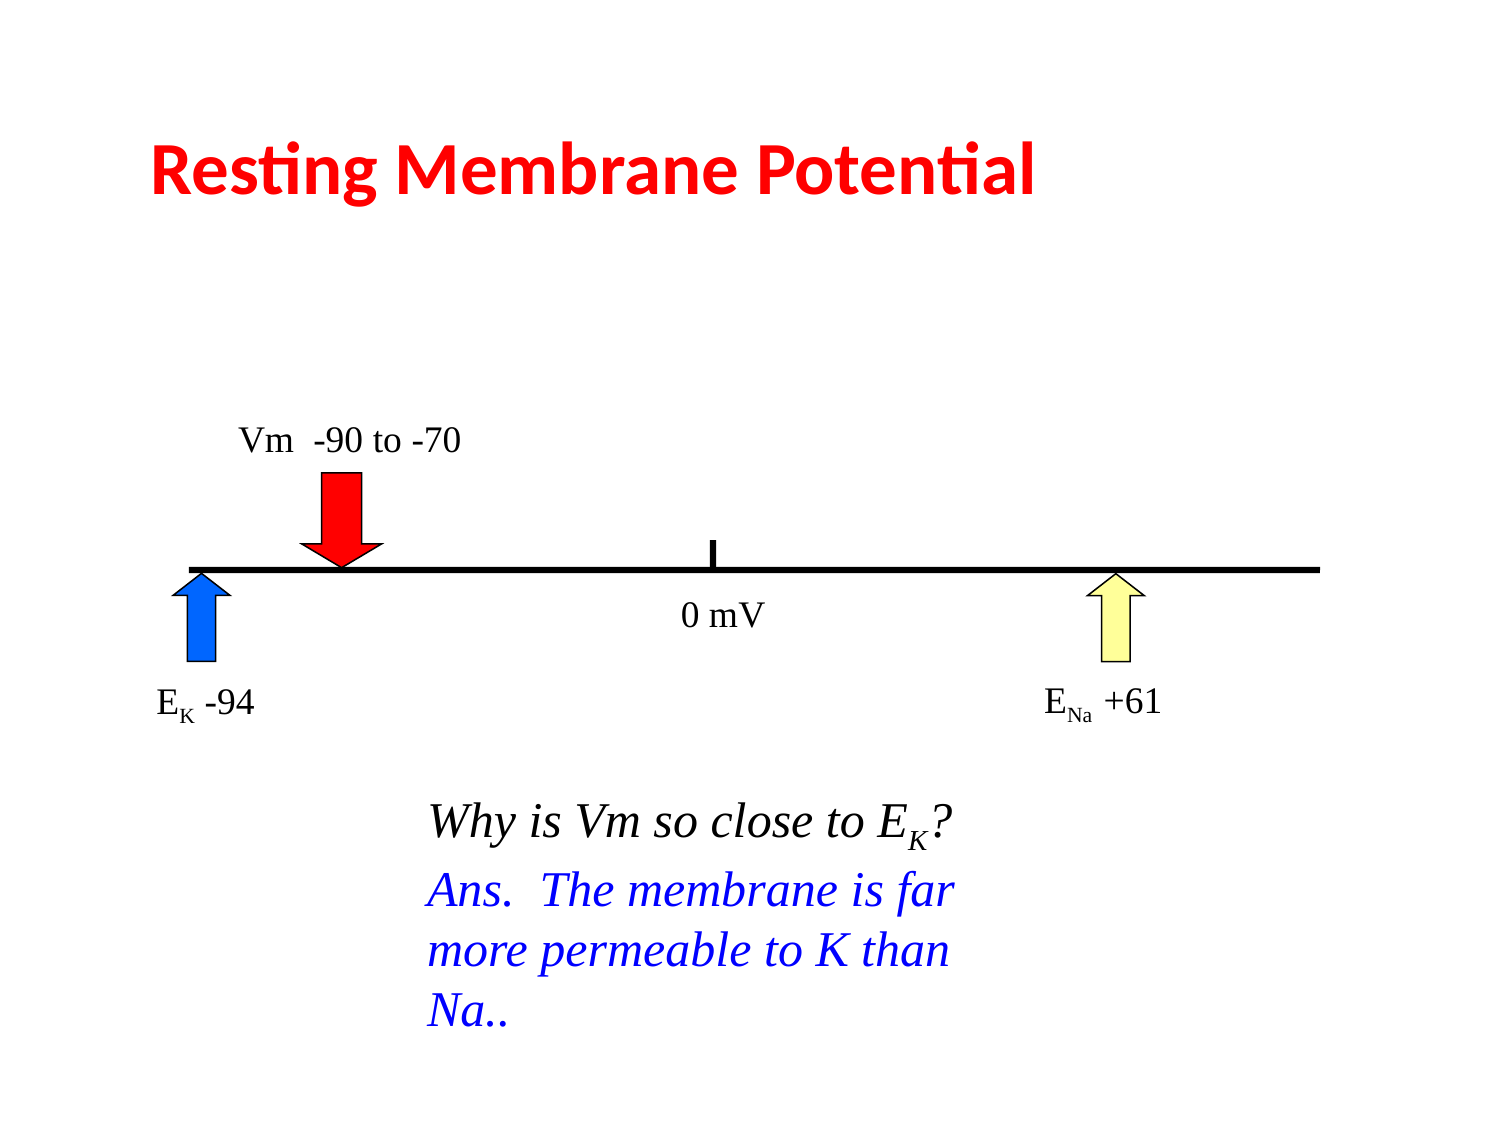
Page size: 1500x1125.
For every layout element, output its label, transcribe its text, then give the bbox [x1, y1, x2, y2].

text_box Why is Vm so close to EK? Ans. The membrane is far more permeable to K than Na.. [412, 780, 1043, 1044]
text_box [1029, 573, 1235, 744]
text_box 0 mV [666, 582, 781, 643]
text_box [123, 573, 288, 745]
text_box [186, 407, 514, 568]
text_box Resting Membrane Potential [87, 112, 1100, 218]
